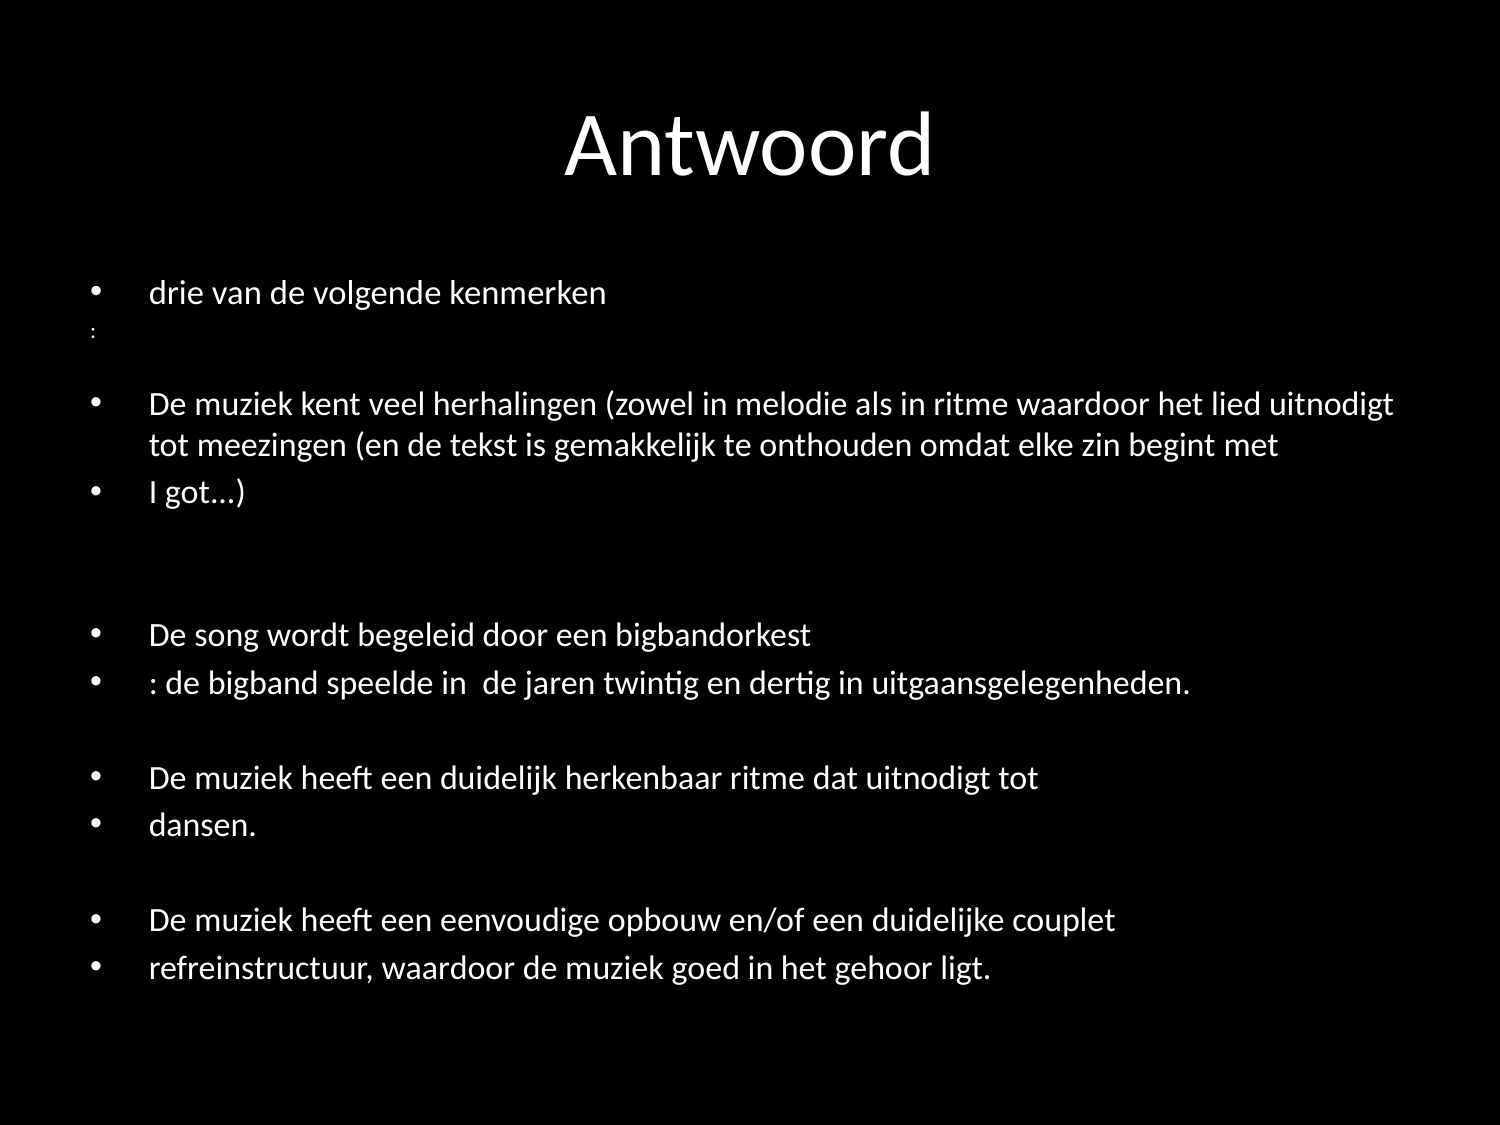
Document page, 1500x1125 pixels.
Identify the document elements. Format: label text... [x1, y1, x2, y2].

title Antwoord [75, 45, 1425, 233]
list drie van de volgende kenmerken : De muziek kent veel herhalingen (zowel in melodie als in ritme waardoor het lied uitnodigt tot meezingen (en de tekst is gemakkelijk te onthouden omdat elke zin begint met I got...) De song wordt begeleid door een bigbandorkest : de bigband speelde in de jaren twintig en dertig in uitgaansgelegenheden. De muziek heeft een duidelijk herkenbaar ritme dat uitnodigt tot dansen. De muziek heeft een eenvoudige opbouw en/of een duidelijke couplet refreinstructuur, waardoor de muziek goed in het gehoor ligt. [75, 262, 1425, 1005]
